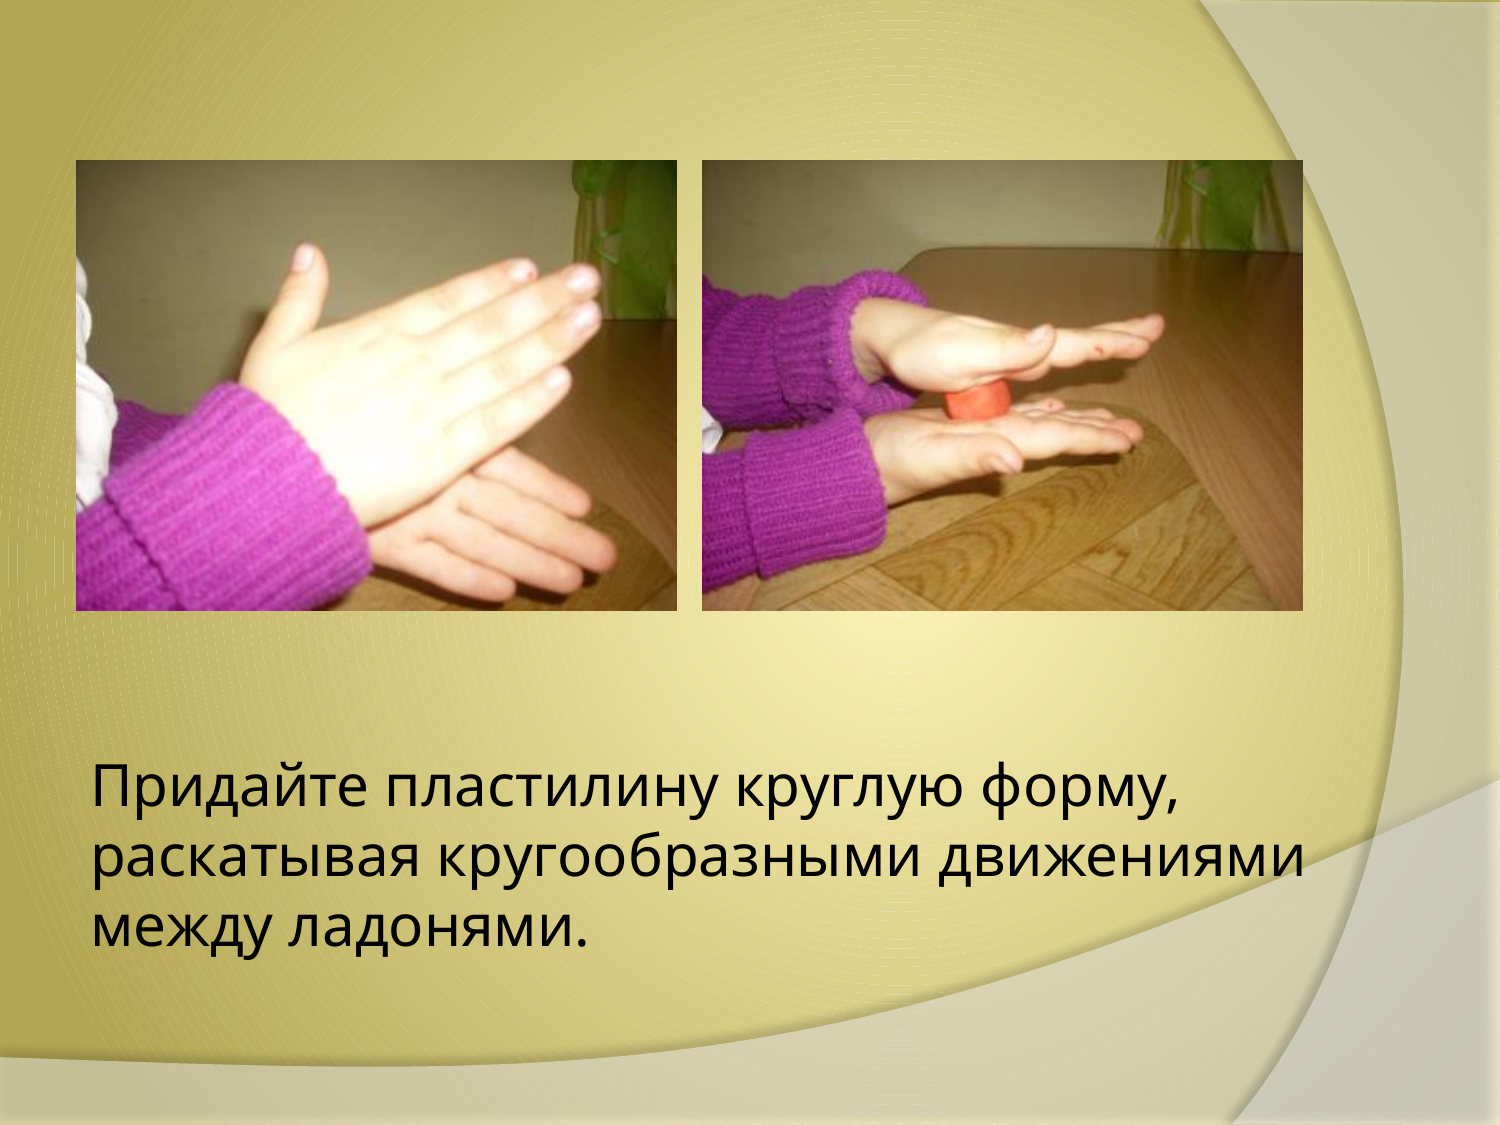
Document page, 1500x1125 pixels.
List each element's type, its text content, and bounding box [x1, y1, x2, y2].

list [702, 160, 1303, 612]
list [76, 160, 677, 612]
title Придайте пластилину круглую форму, раскатывая кругообразными движениями между ладонями. [82, 716, 1425, 991]
